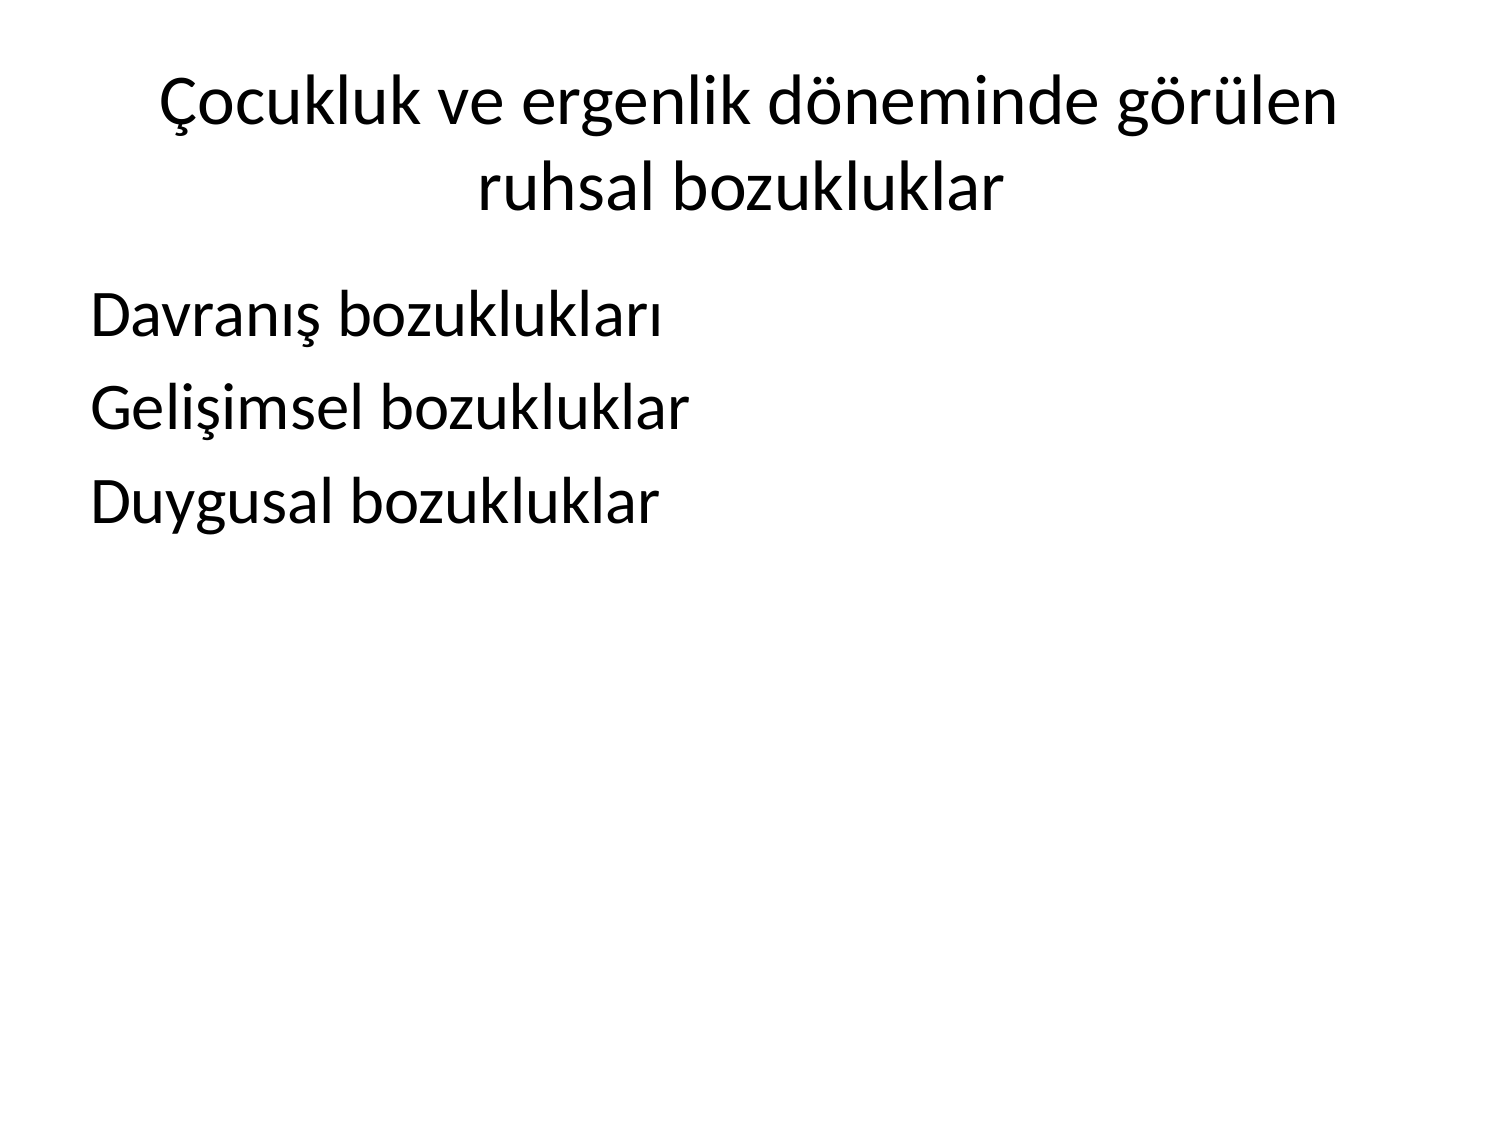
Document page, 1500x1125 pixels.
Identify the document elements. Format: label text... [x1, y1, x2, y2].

title Çocukluk ve ergenlik döneminde görülen ruhsal bozukluklar [75, 45, 1425, 233]
list Davranış bozuklukları Gelişimsel bozukluklar Duygusal bozukluklar [75, 262, 1425, 1005]
